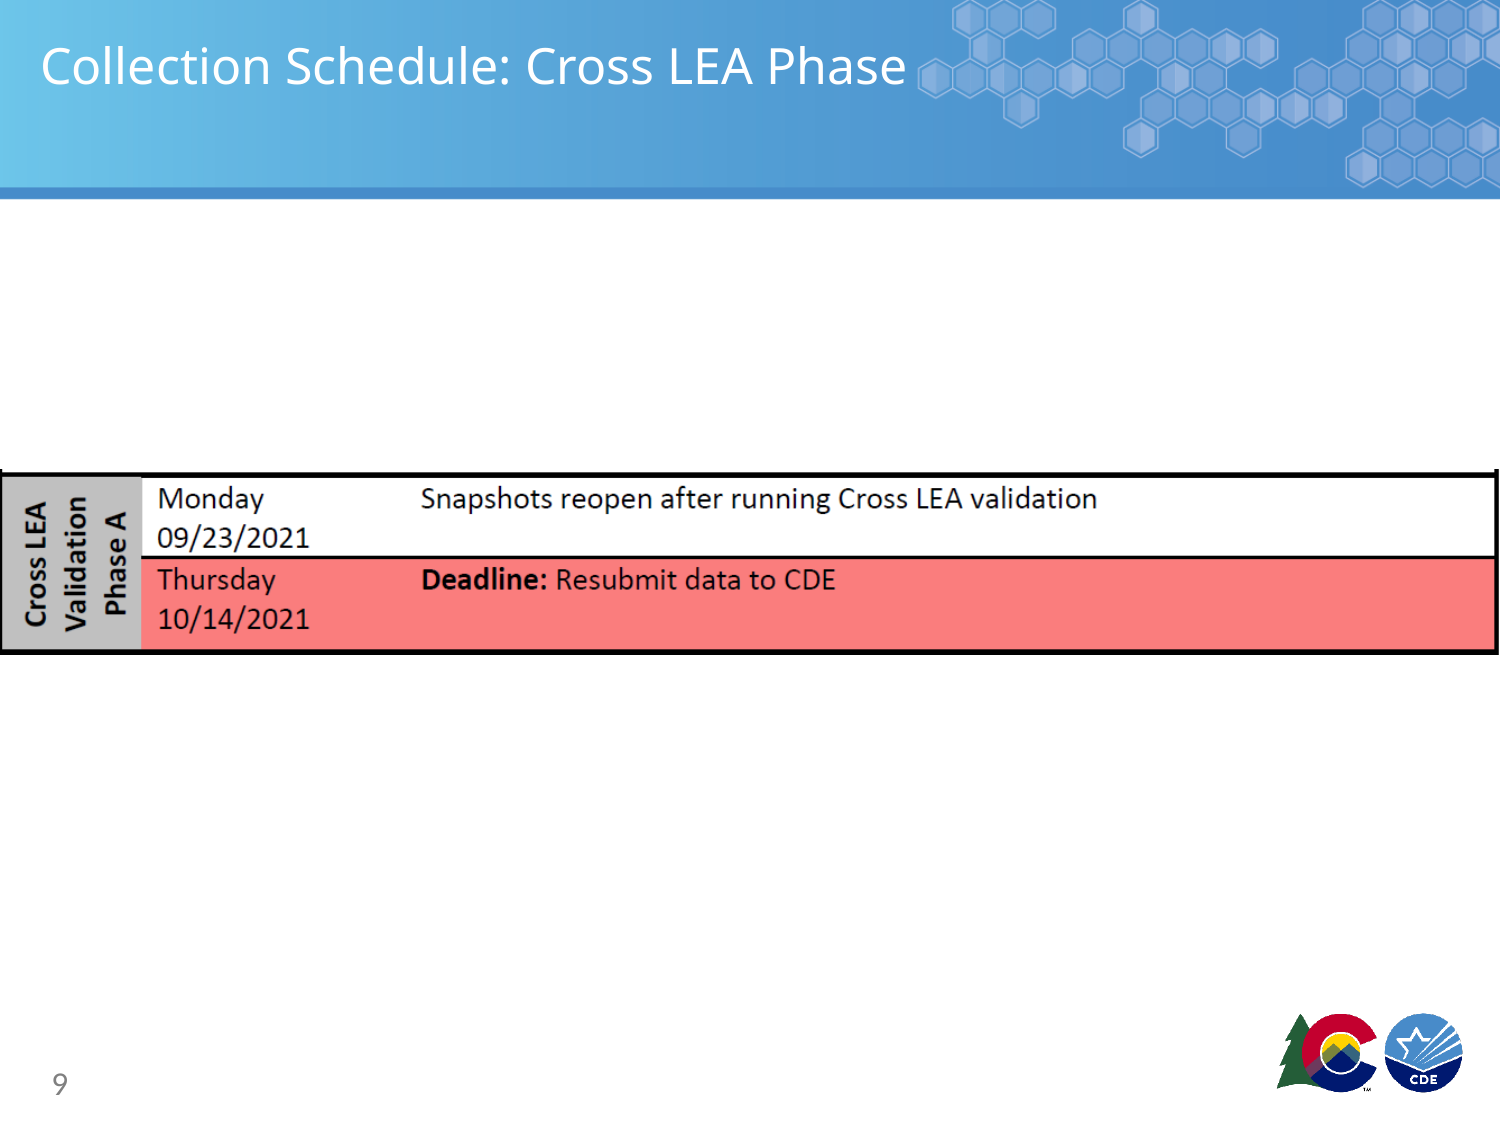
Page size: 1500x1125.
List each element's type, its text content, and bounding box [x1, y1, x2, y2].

picture [0, 0, 1500, 200]
slide_number 9 [36, 1054, 375, 1115]
picture [0, 469, 1500, 655]
picture [1275, 1012, 1463, 1093]
title Collection Schedule: Cross LEA Phase [40, 41, 1038, 166]
